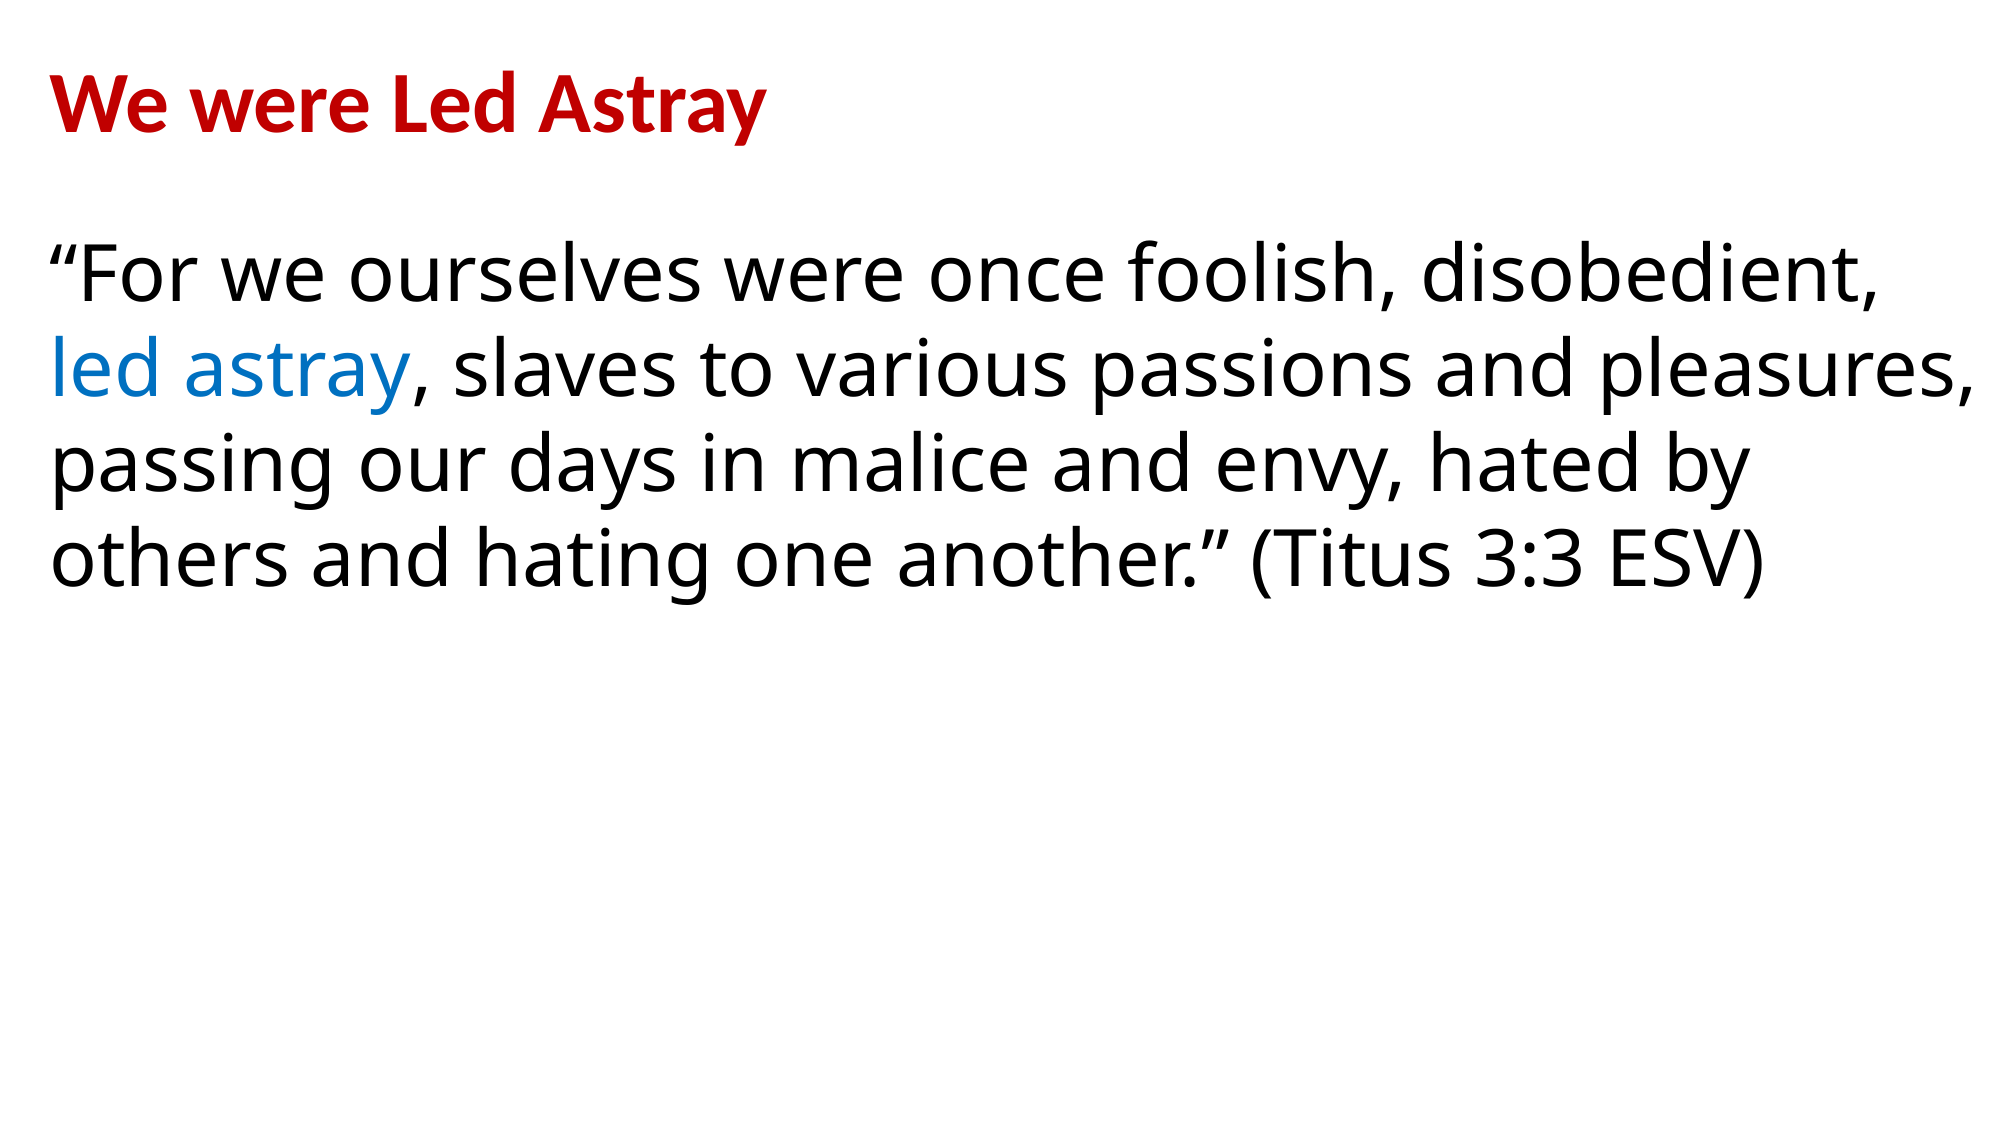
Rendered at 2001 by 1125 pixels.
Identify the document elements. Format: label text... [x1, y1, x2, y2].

text_box “For we ourselves were once foolish, disobedient, led astray, slaves to various passions and pleasures, passing our days in malice and envy, hated by others and hating one another.” (Titus 3:3 ESV) [34, 215, 2000, 610]
text_box We were Led Astray [34, 37, 1786, 158]
